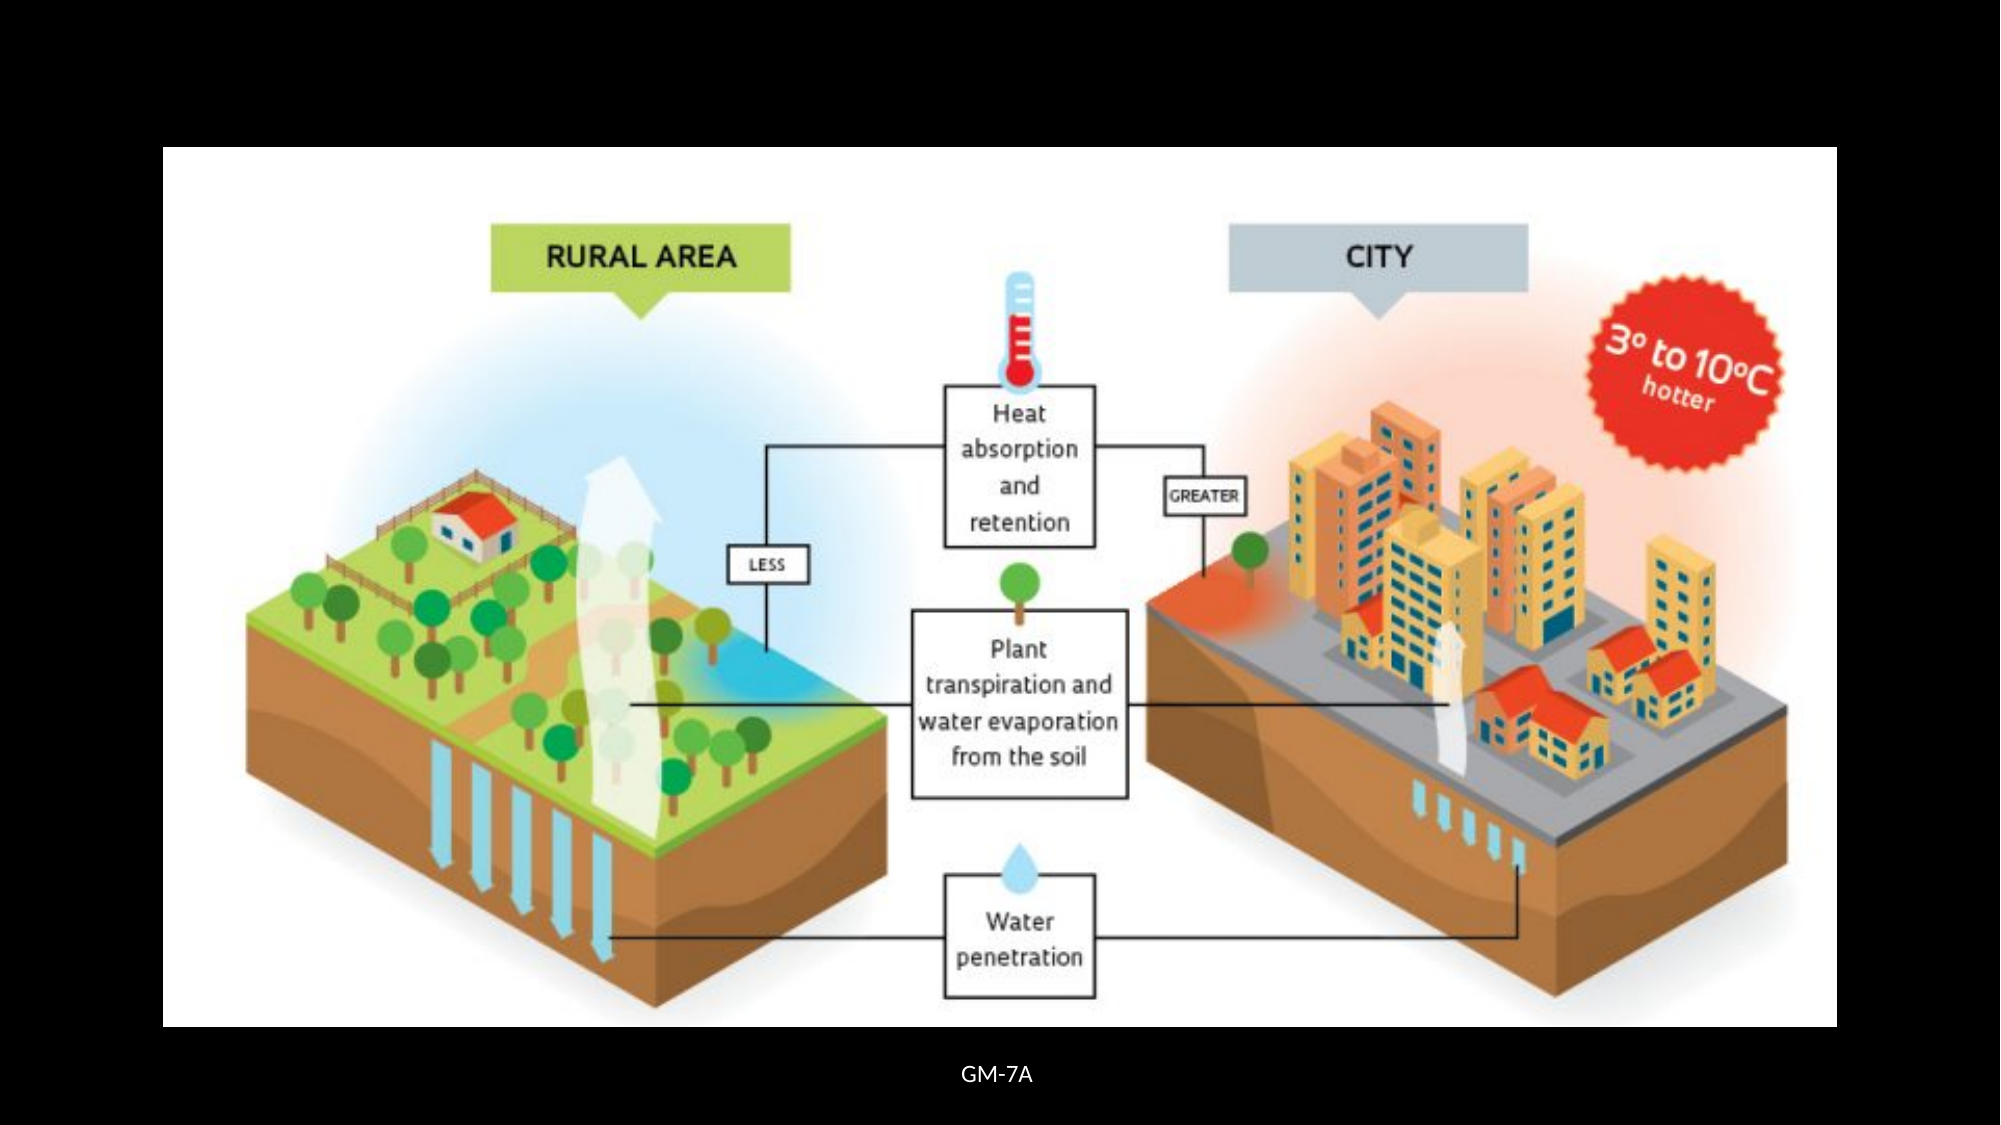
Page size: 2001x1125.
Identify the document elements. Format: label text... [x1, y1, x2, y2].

footer GM-7A [662, 1042, 1338, 1103]
picture [163, 147, 1837, 1027]
